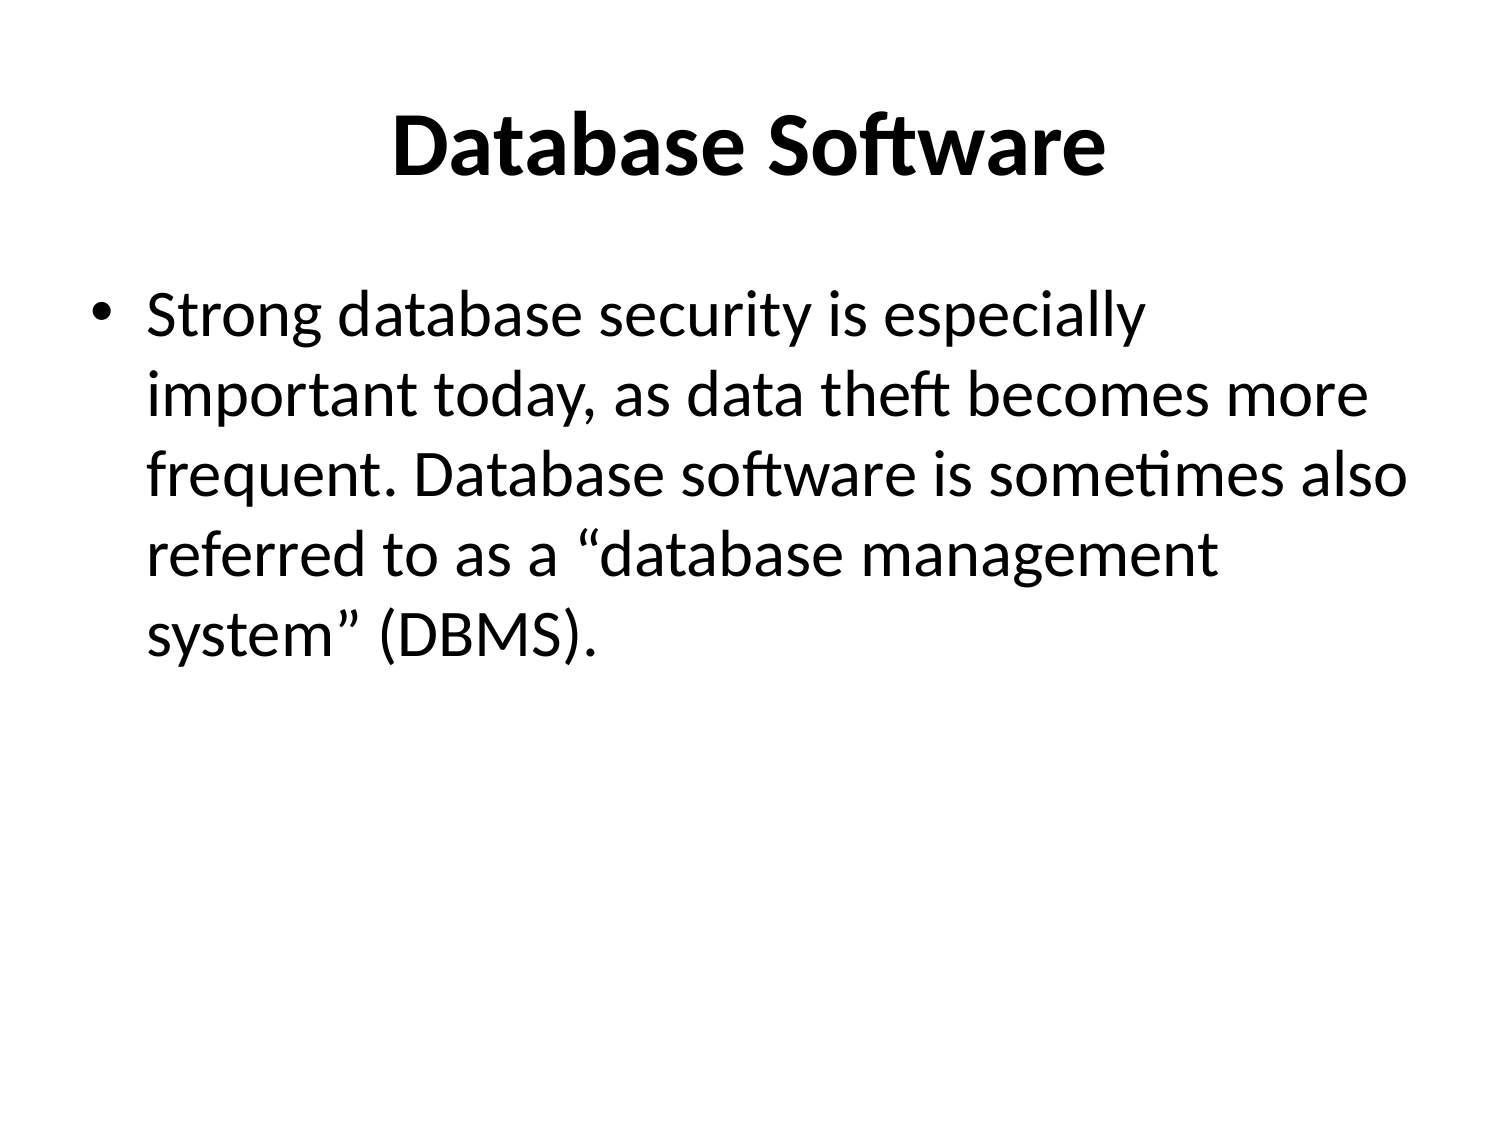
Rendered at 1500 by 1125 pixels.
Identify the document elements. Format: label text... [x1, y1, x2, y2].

title Database Software [75, 45, 1425, 233]
list Strong database security is especially important today, as data theft becomes more frequent. Database software is sometimes also referred to as a “database management system” (DBMS). [75, 262, 1425, 1005]
